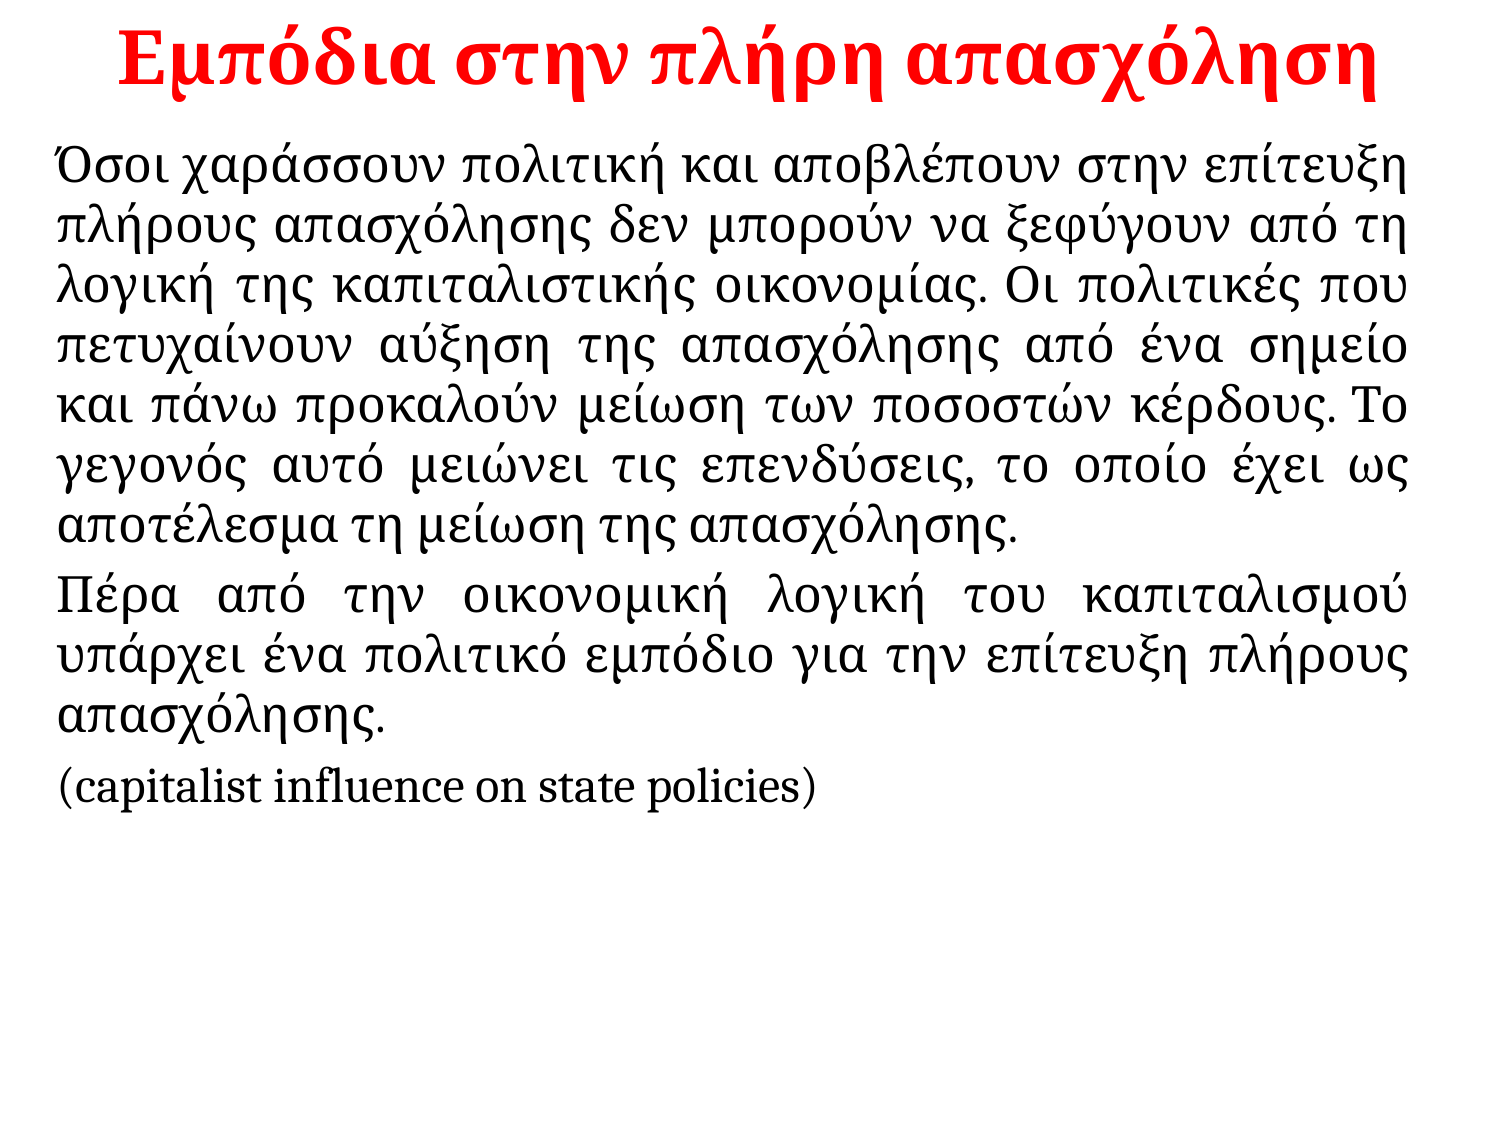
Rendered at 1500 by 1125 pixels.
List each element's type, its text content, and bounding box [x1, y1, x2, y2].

list Όσοι χαράσσουν πολιτική και αποβλέπουν στην επίτευξη πλήρους απασχόλησης δεν μπορούν να ξεφύγουν από τη λογική της καπιταλιστικής οικονομίας. Οι πολιτικές που πετυχαίνουν αύξηση της απασχόλησης από ένα σημείο και πάνω προκαλούν μείωση των ποσοστών κέρδους. Το γεγονός αυτό μειώνει τις επενδύσεις, το οποίο έχει ως αποτέλεσμα τη μείωση της απασχόλησης. Πέρα από την οικονομική λογική του καπιταλισμού υπάρχει ένα πολιτικό εμπόδιο για την επίτευξη πλήρους απασχόλησης. (capitalist influence on state policies) [41, 125, 1425, 1106]
title Εμπόδια στην πλήρη απασχόληση [75, 19, 1425, 90]
